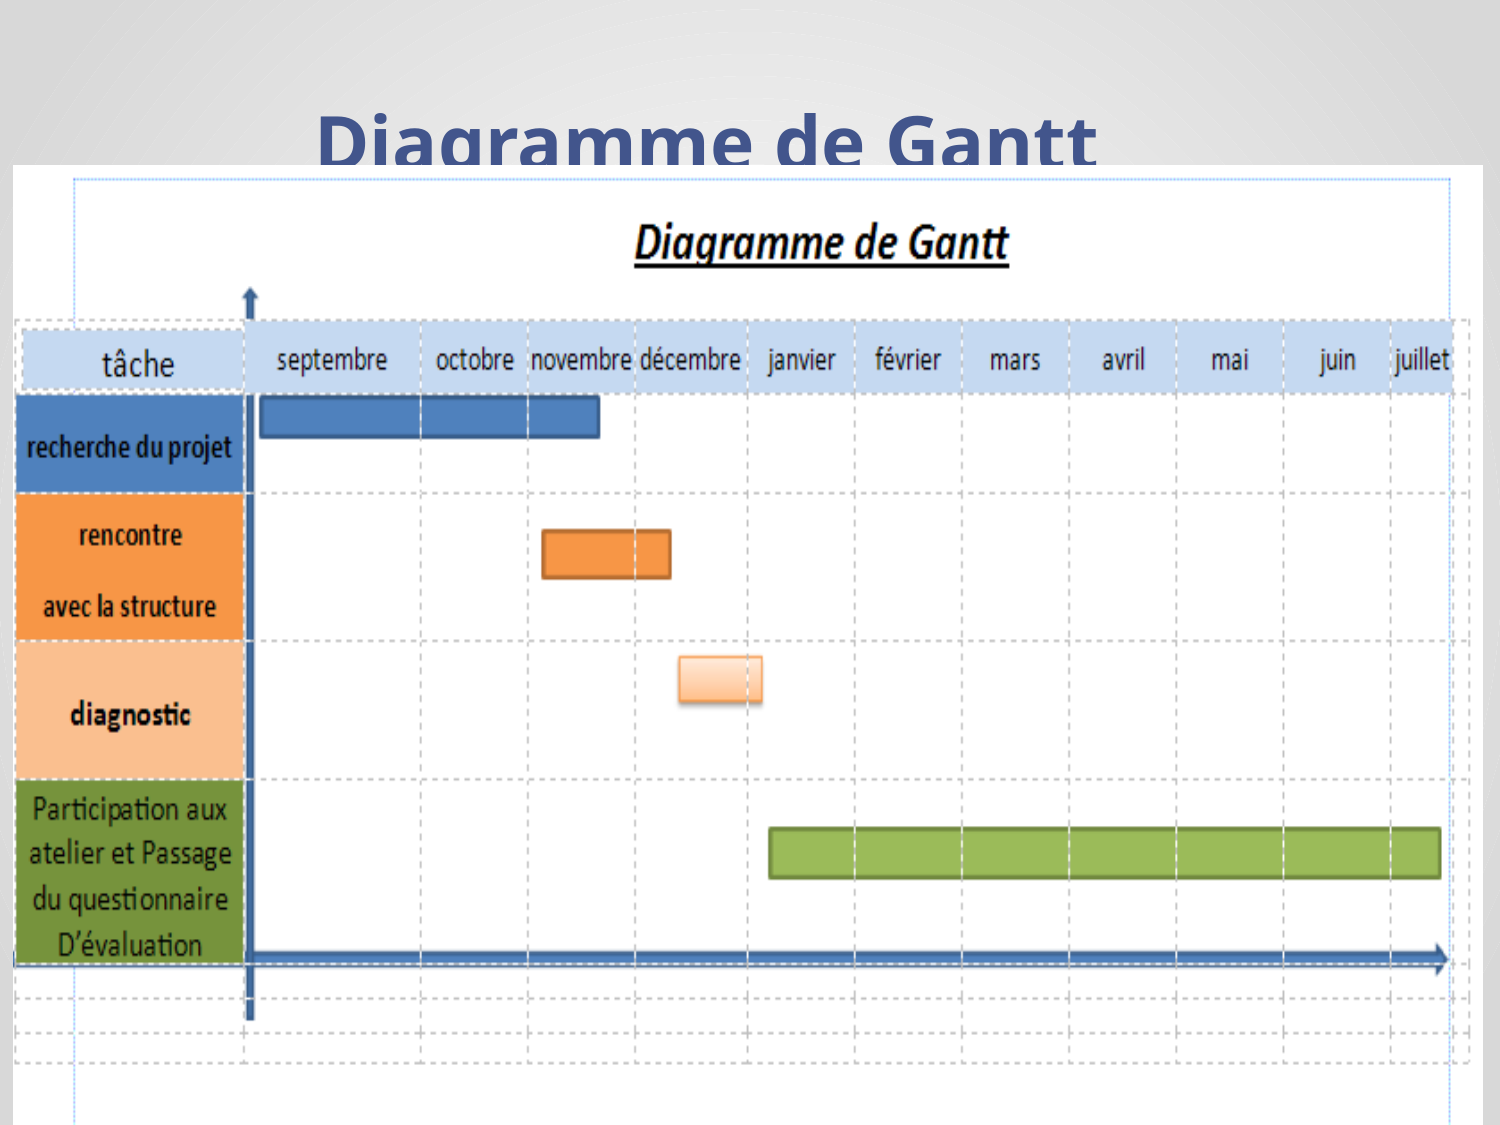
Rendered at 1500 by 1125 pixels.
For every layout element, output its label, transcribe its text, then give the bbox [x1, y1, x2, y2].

title Diagramme de Gantt [51, 0, 1402, 163]
picture [13, 165, 1484, 1125]
